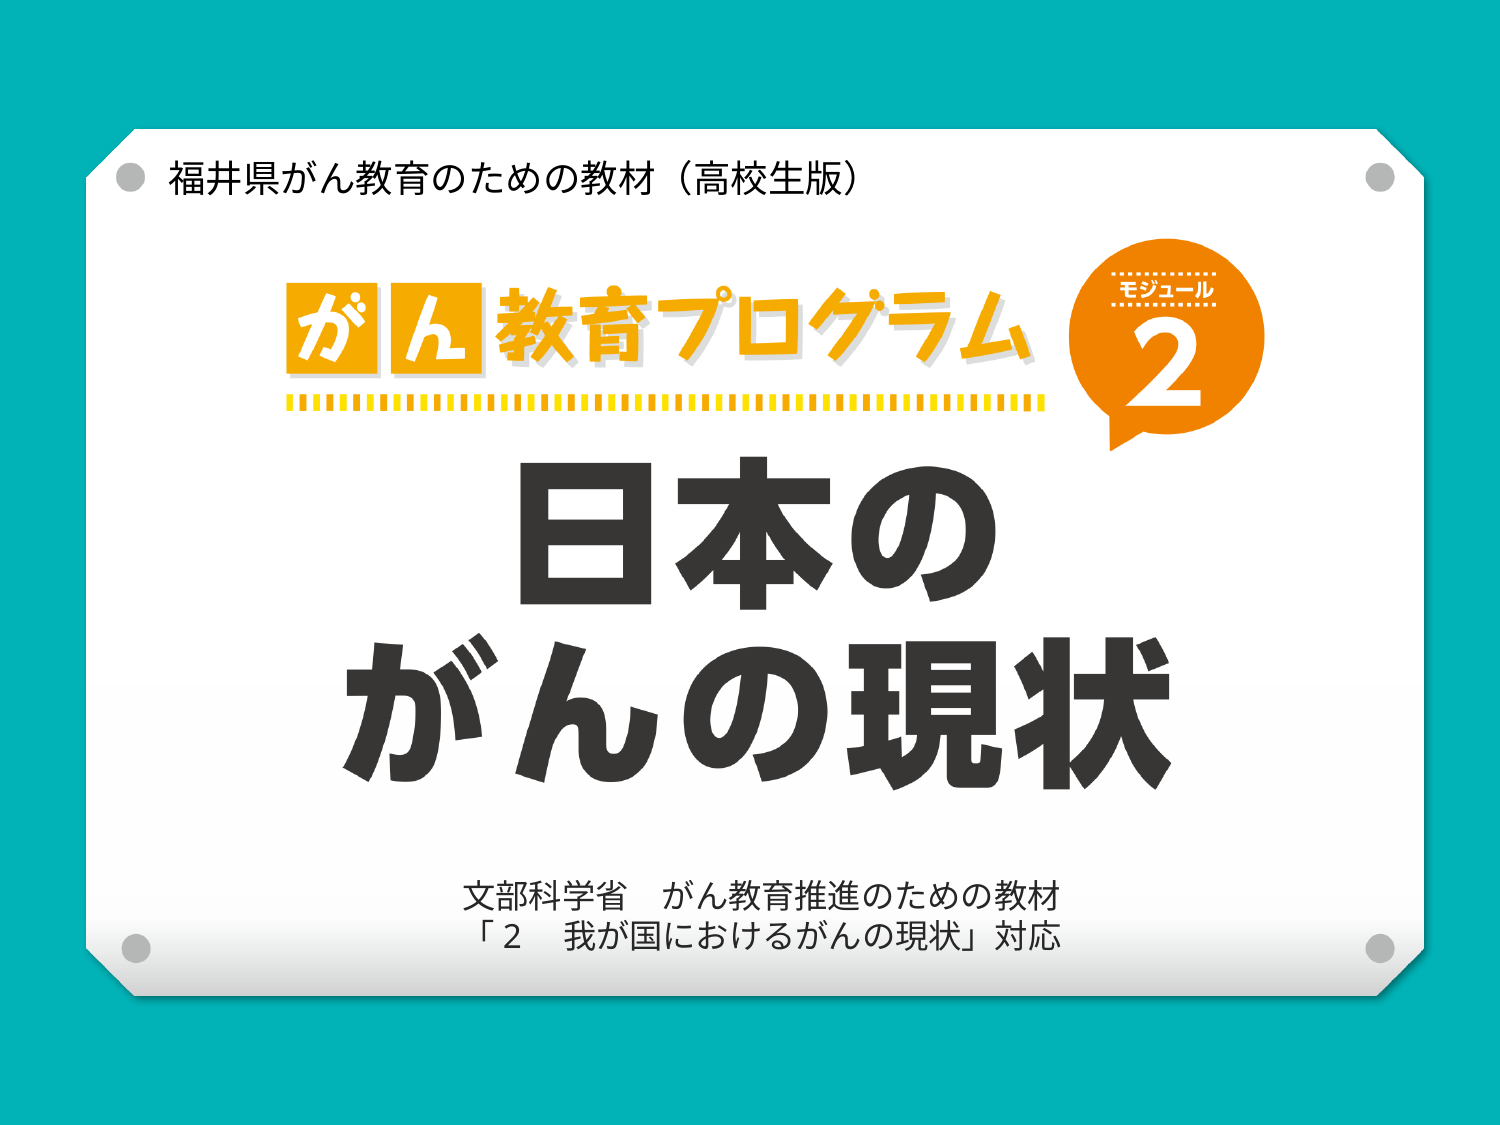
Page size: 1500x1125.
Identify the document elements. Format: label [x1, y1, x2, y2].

picture [86, 128, 1424, 996]
